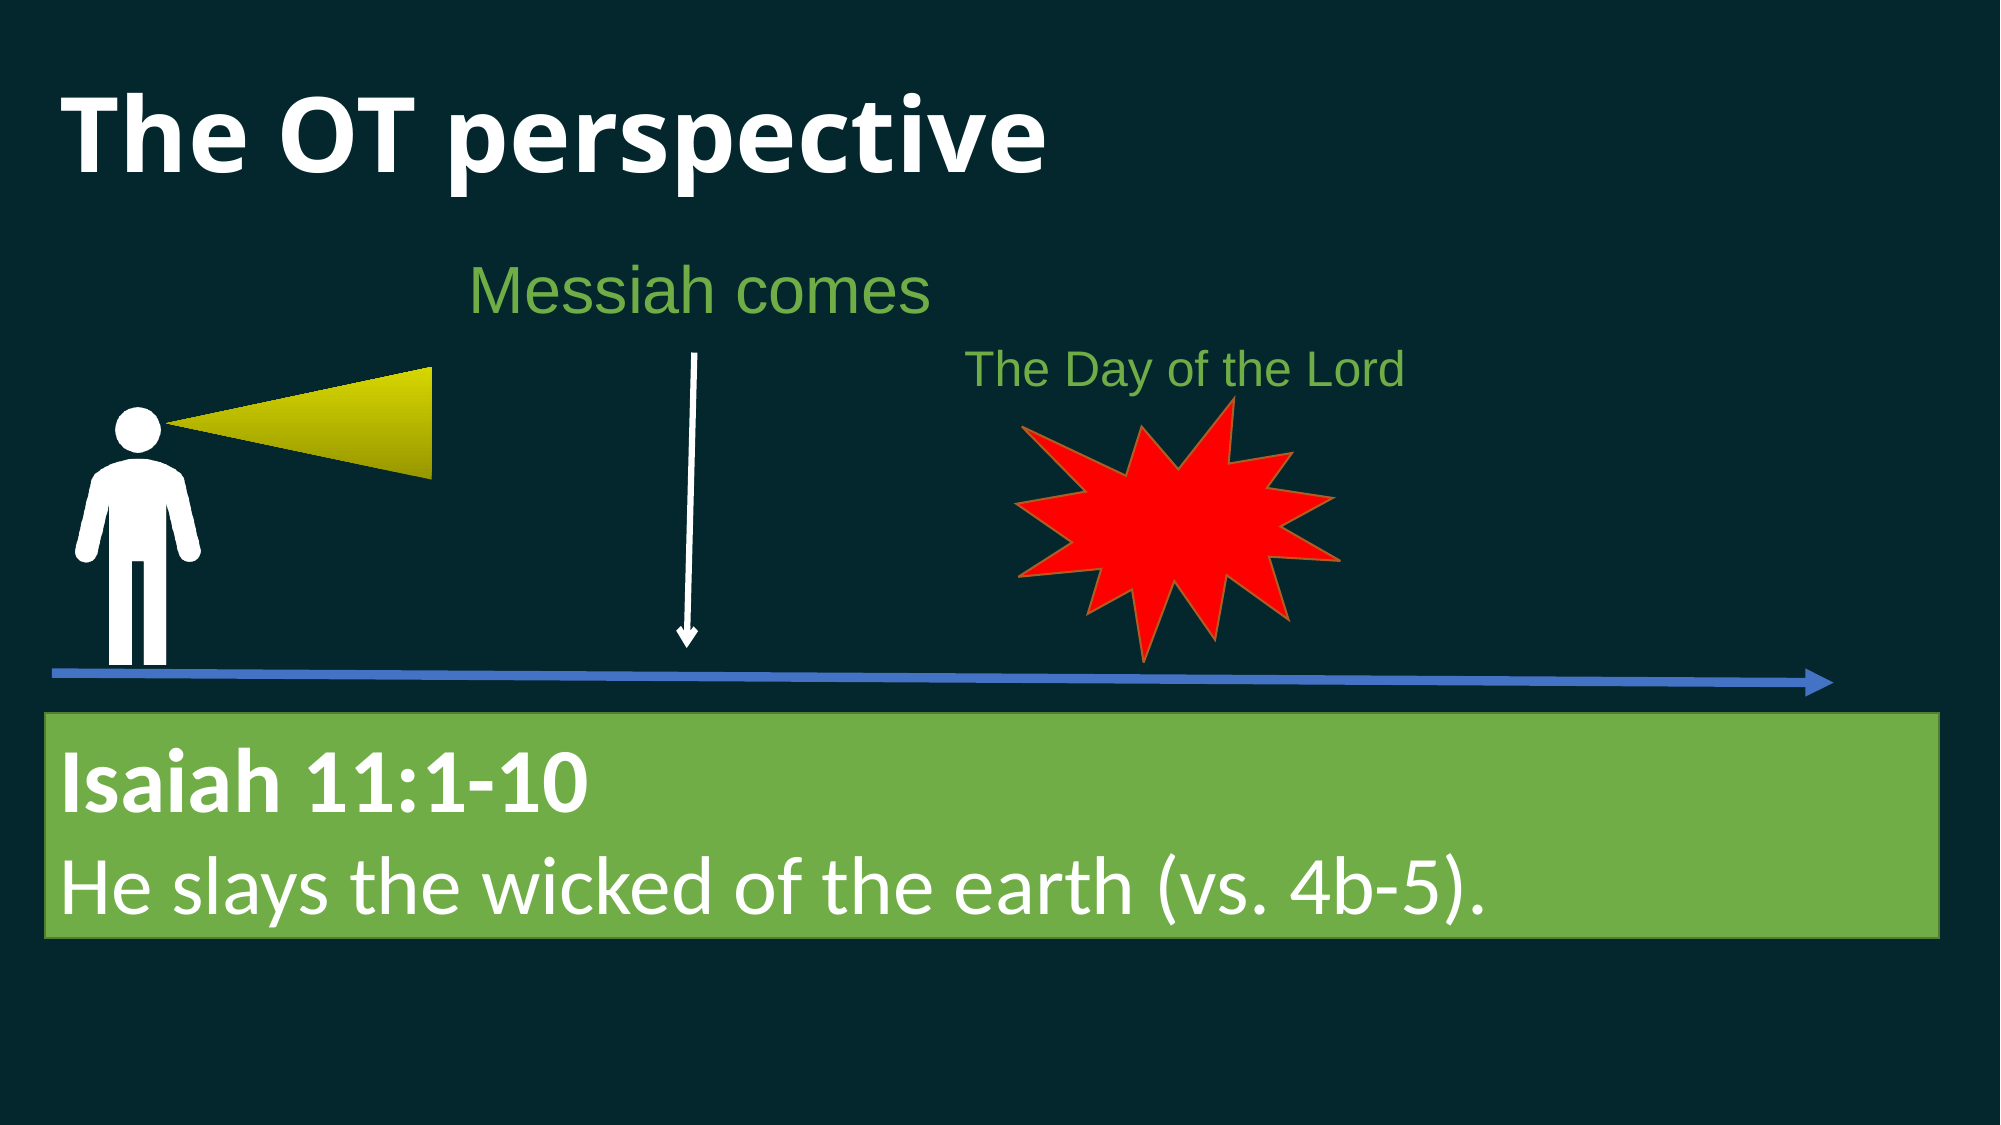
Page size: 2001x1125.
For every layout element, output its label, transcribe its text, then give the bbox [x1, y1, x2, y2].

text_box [51, 673, 1834, 683]
title The OT perspective [44, 22, 1933, 240]
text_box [686, 352, 695, 649]
picture [0, 398, 275, 674]
text_box Isaiah 11:1-10 He slays the wicked of the earth (vs. 4b-5). [44, 712, 1940, 939]
text_box [275, 365, 433, 481]
text_box Messiah comes [431, 239, 969, 335]
text_box [1013, 395, 1341, 663]
text_box The Day of the Lord [916, 328, 1454, 404]
